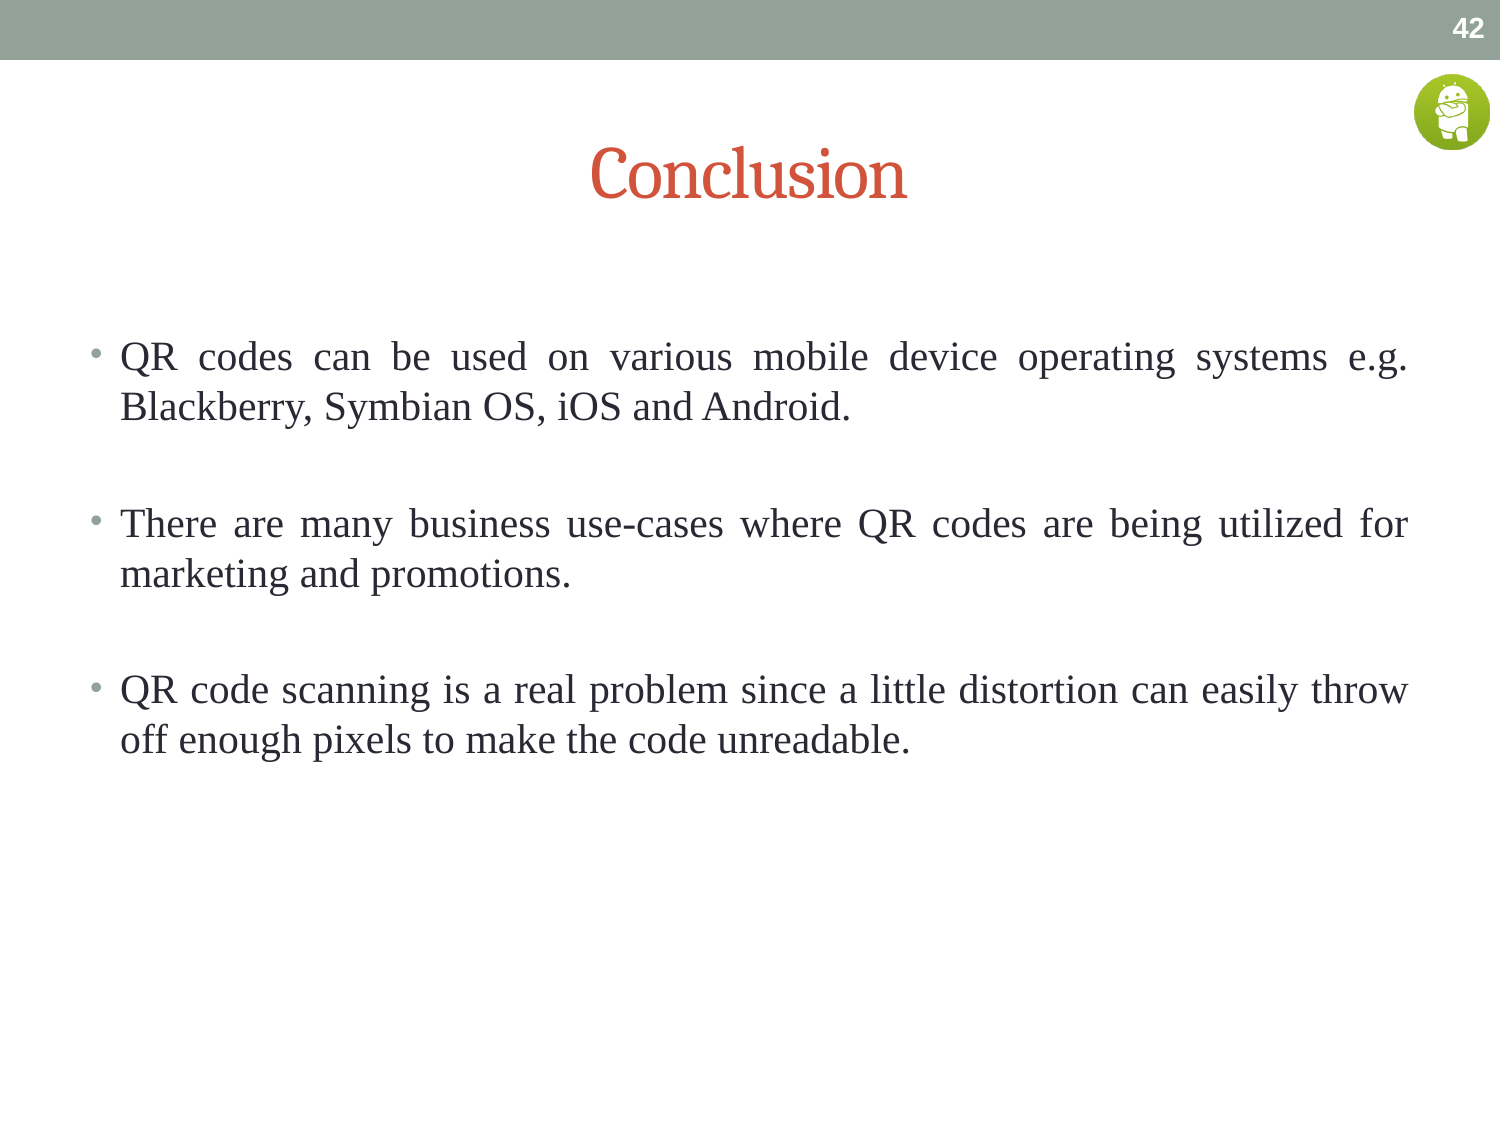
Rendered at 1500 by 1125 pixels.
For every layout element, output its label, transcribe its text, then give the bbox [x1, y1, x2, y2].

title Conclusion [75, 87, 1425, 250]
list QR codes can be used on various mobile device operating systems e.g. Blackberry, Symbian OS, iOS and Android. There are many business use-cases where QR codes are being utilized for marketing and promotions. QR code scanning is a real problem since a little distortion can easily throw off enough pixels to make the code unreadable. [75, 262, 1425, 1063]
picture [1414, 74, 1490, 151]
slide_number 42 [1325, 0, 1500, 54]
